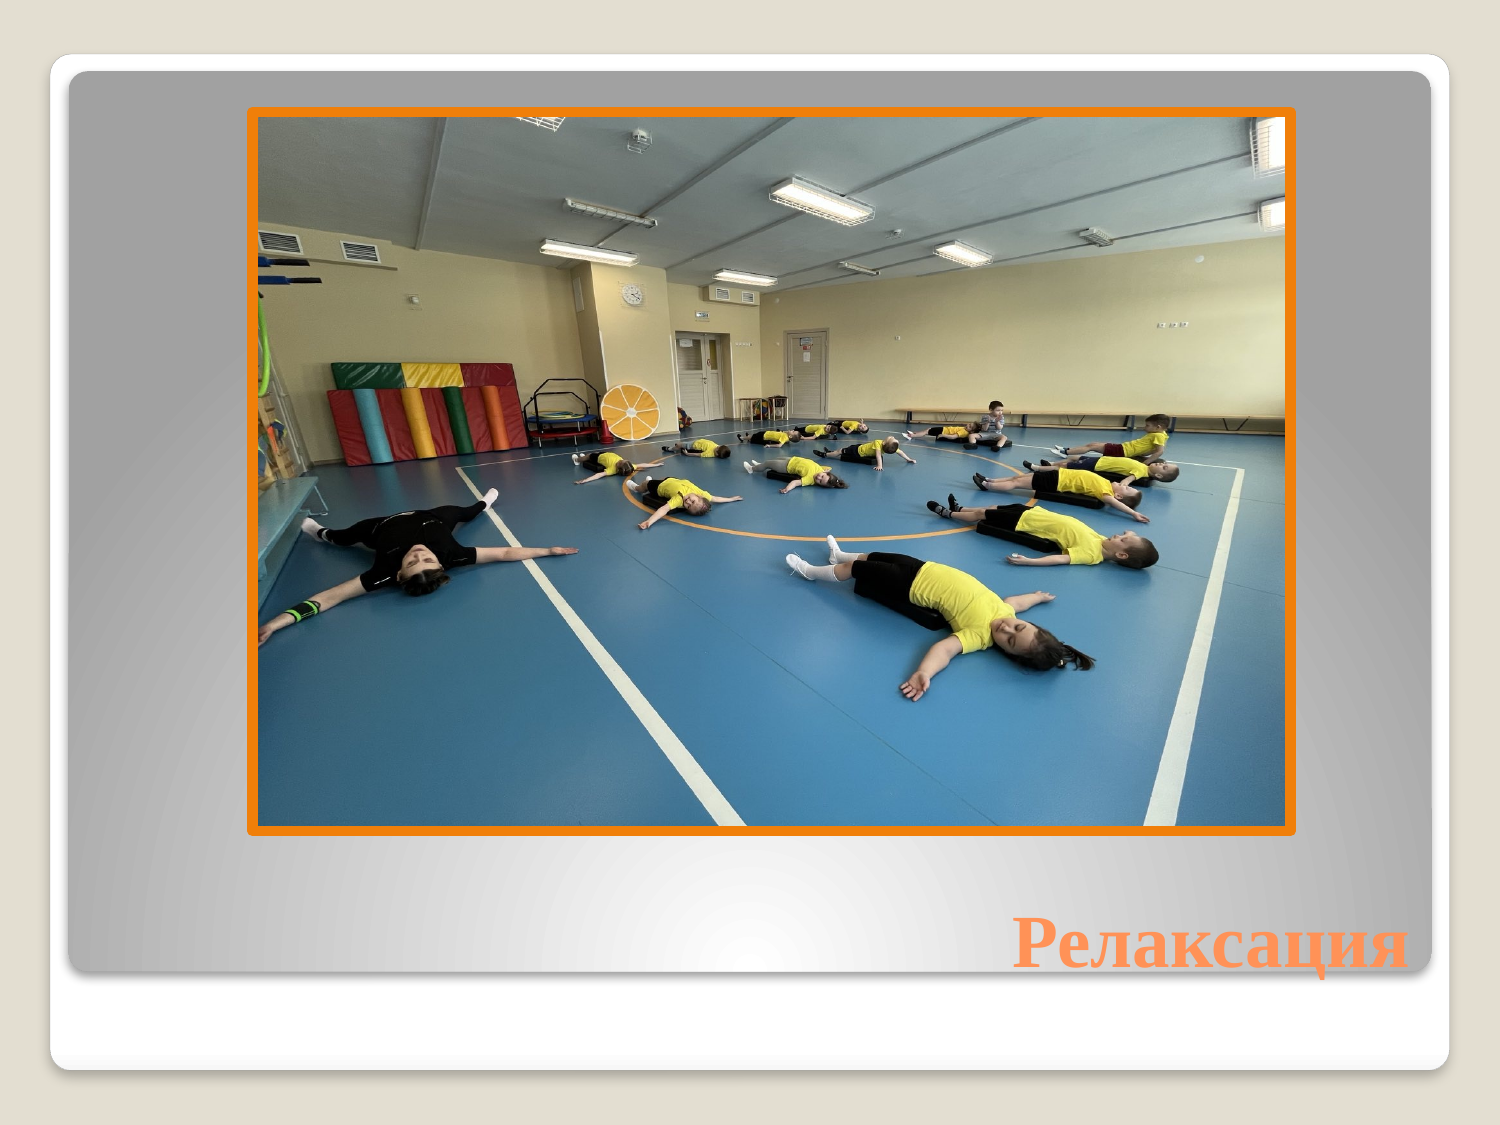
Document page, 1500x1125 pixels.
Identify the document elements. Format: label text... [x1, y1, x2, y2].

title Релаксация [82, 817, 1425, 990]
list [257, 116, 1286, 826]
